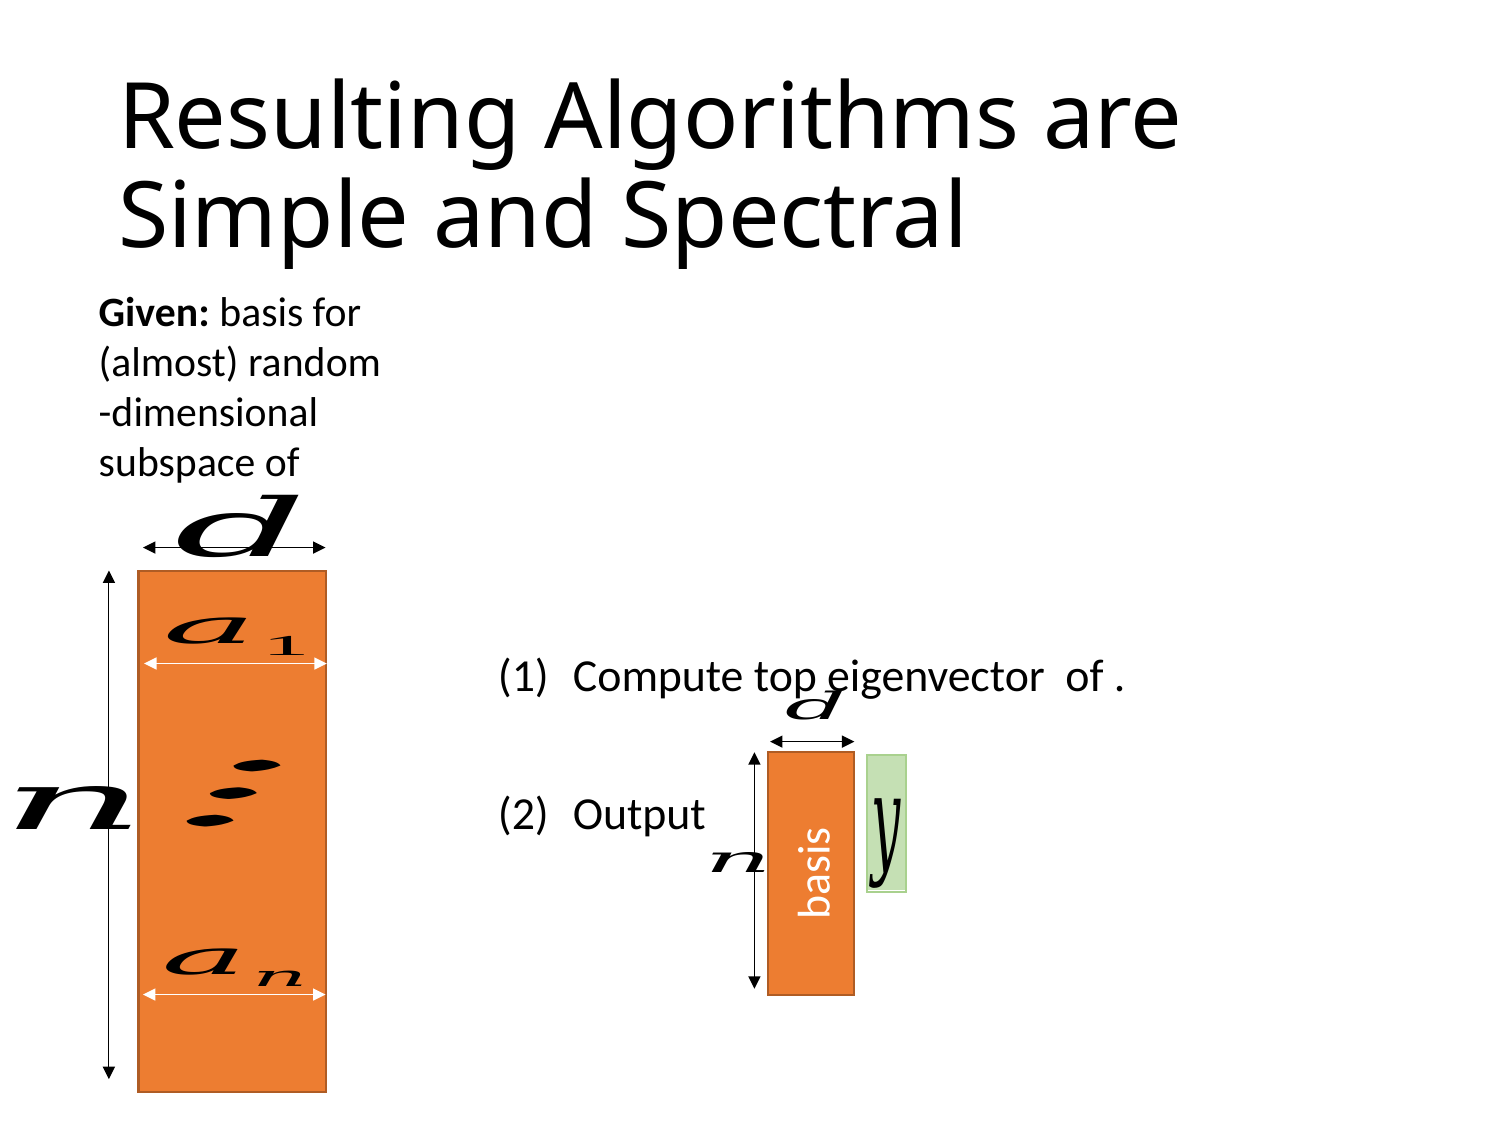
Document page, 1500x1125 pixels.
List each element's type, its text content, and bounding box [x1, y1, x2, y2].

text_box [704, 686, 855, 995]
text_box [0, 485, 326, 1092]
title Resulting Algorithms are Simple and Spectral [103, 59, 1397, 278]
